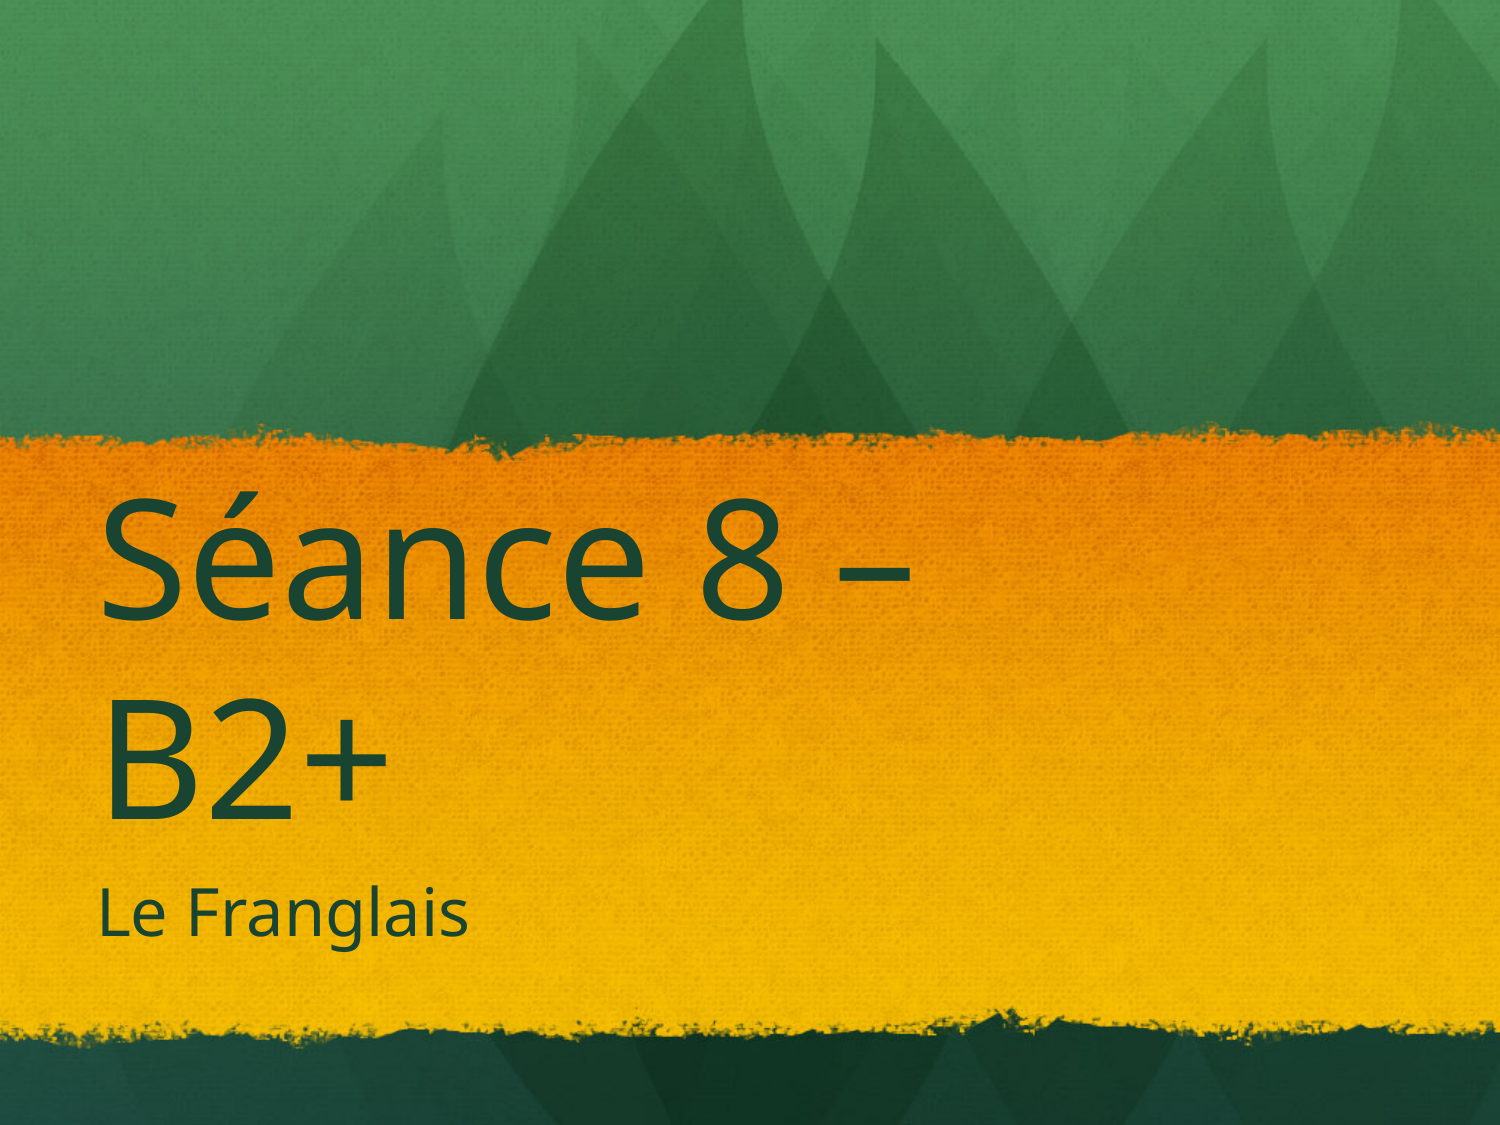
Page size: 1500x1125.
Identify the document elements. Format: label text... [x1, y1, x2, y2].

subtitle Le Franglais [81, 862, 1262, 1025]
title Séance 8 – B2+ [81, 619, 1262, 861]
picture [0, 0, 1500, 1125]
